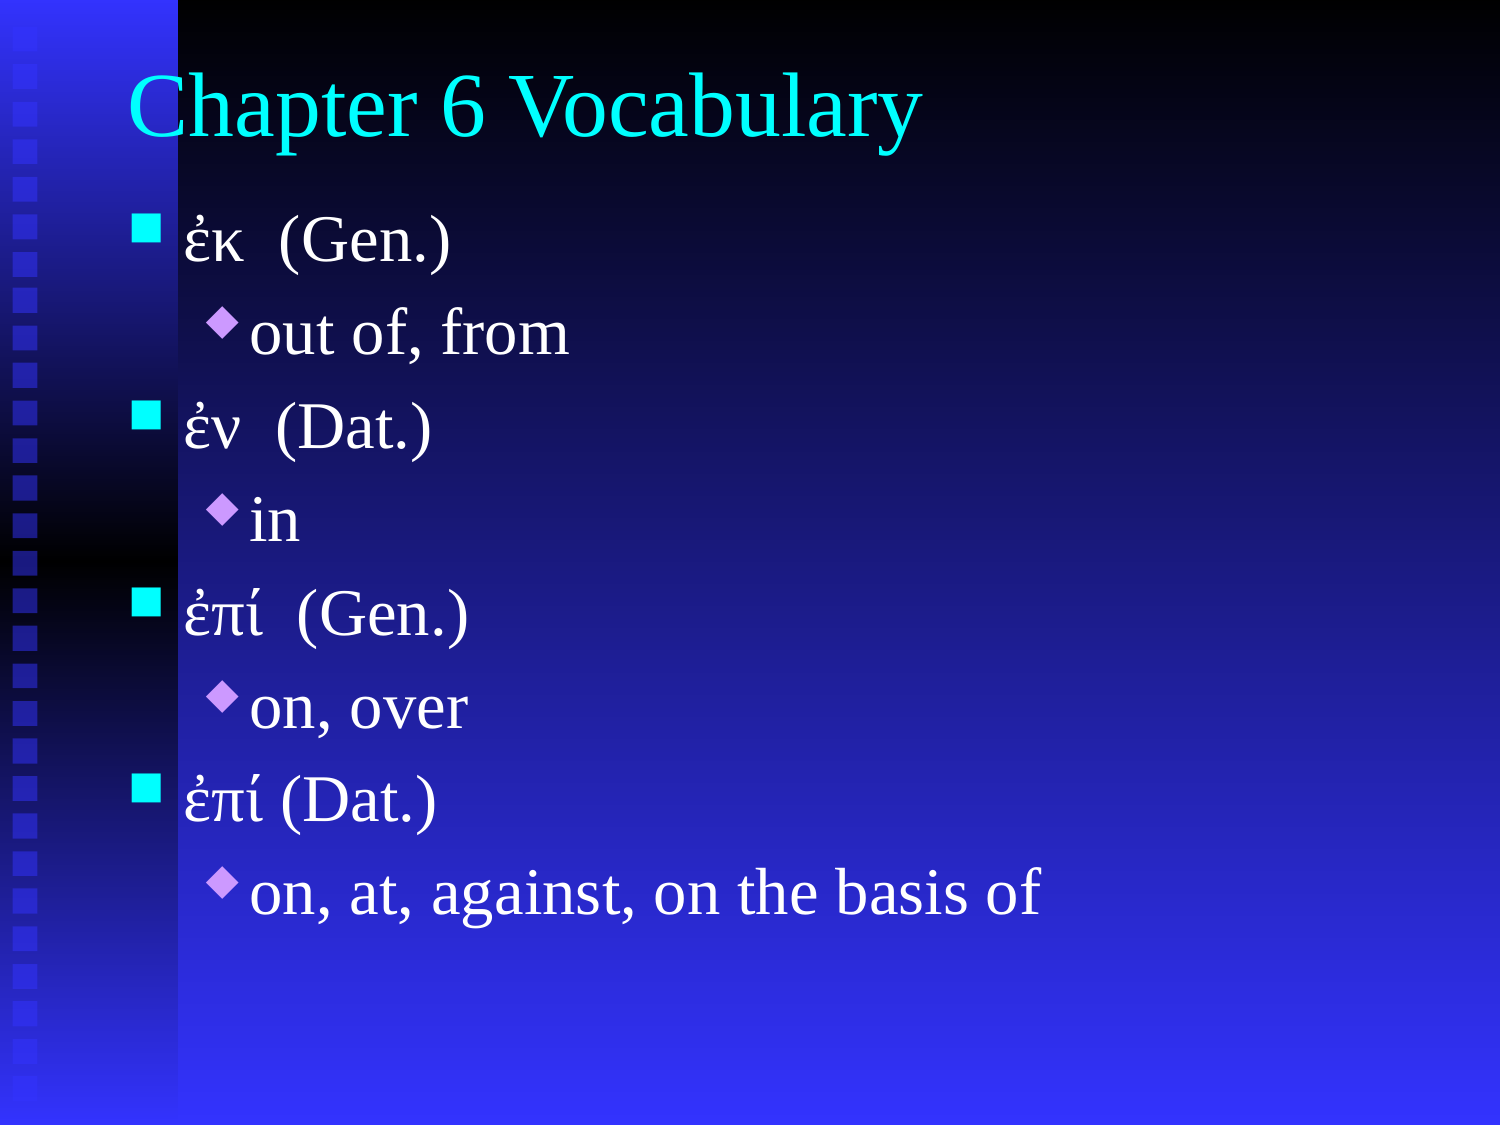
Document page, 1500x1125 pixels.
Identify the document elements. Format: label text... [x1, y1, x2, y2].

title Chapter 6 Vocabulary [112, 37, 1388, 163]
list ἐκ (Gen.) out of, from ἐν (Dat.) in ἐπί (Gen.) on, over ἐπί (Dat.) on, at, against, on the basis of [112, 187, 1388, 938]
